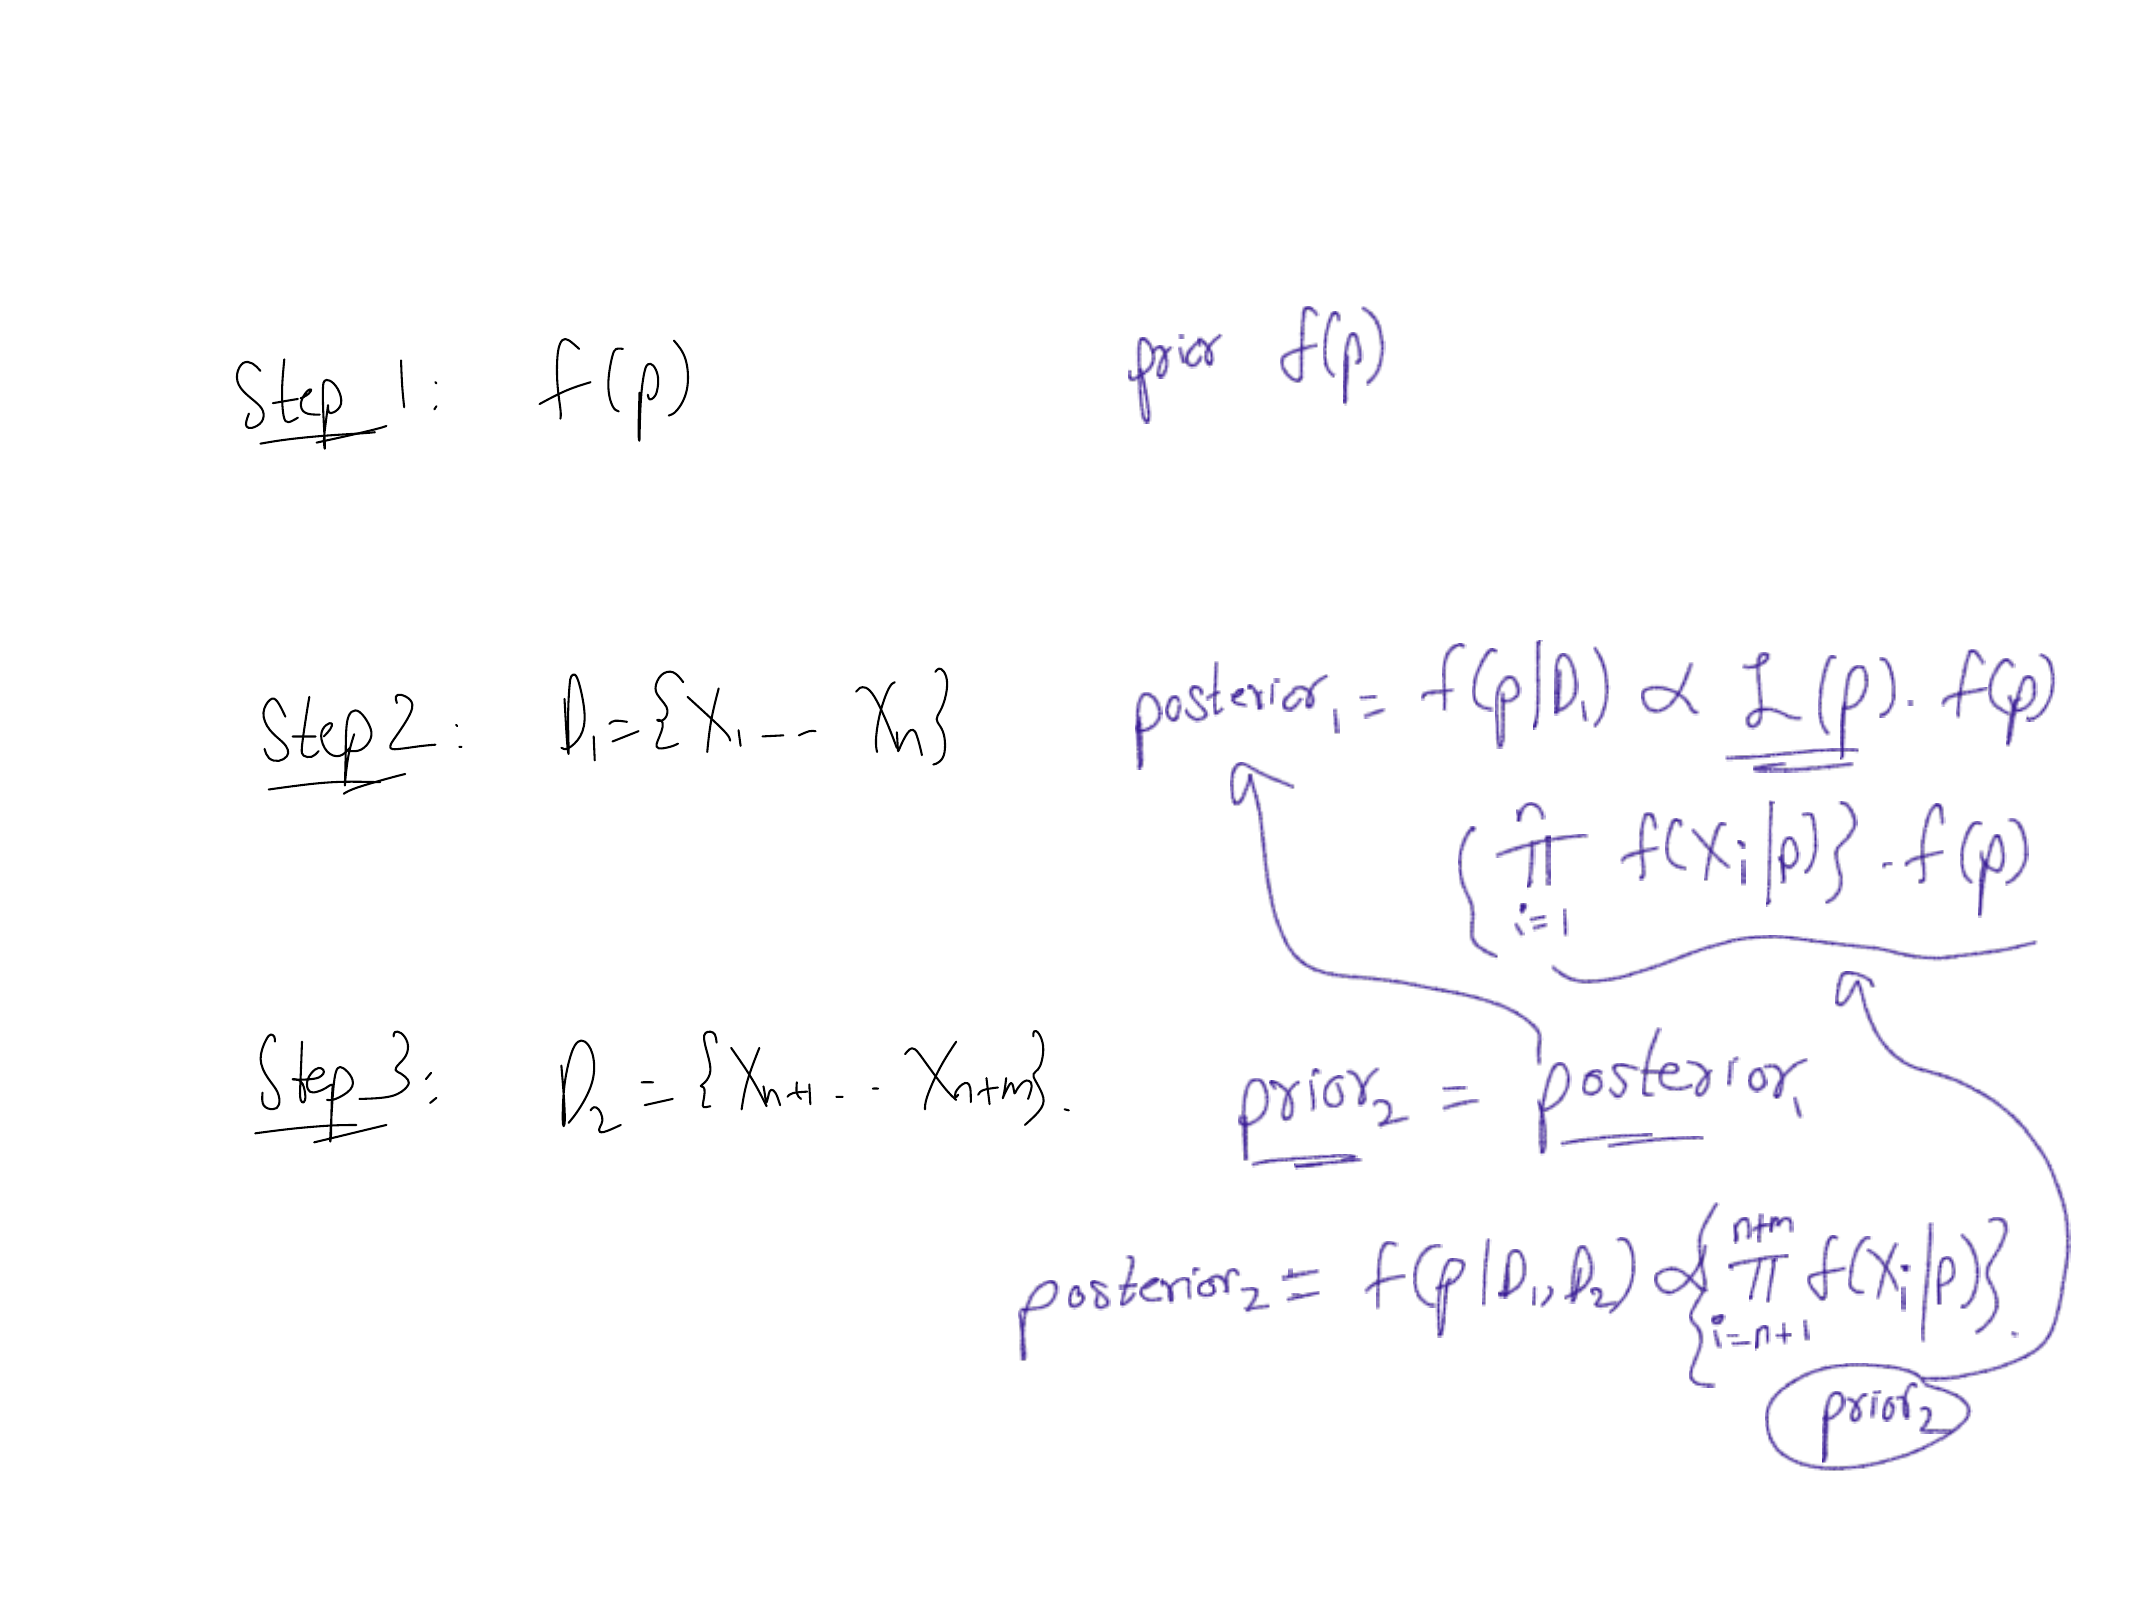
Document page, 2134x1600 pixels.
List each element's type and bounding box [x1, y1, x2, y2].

text_box [236, 305, 2071, 1473]
